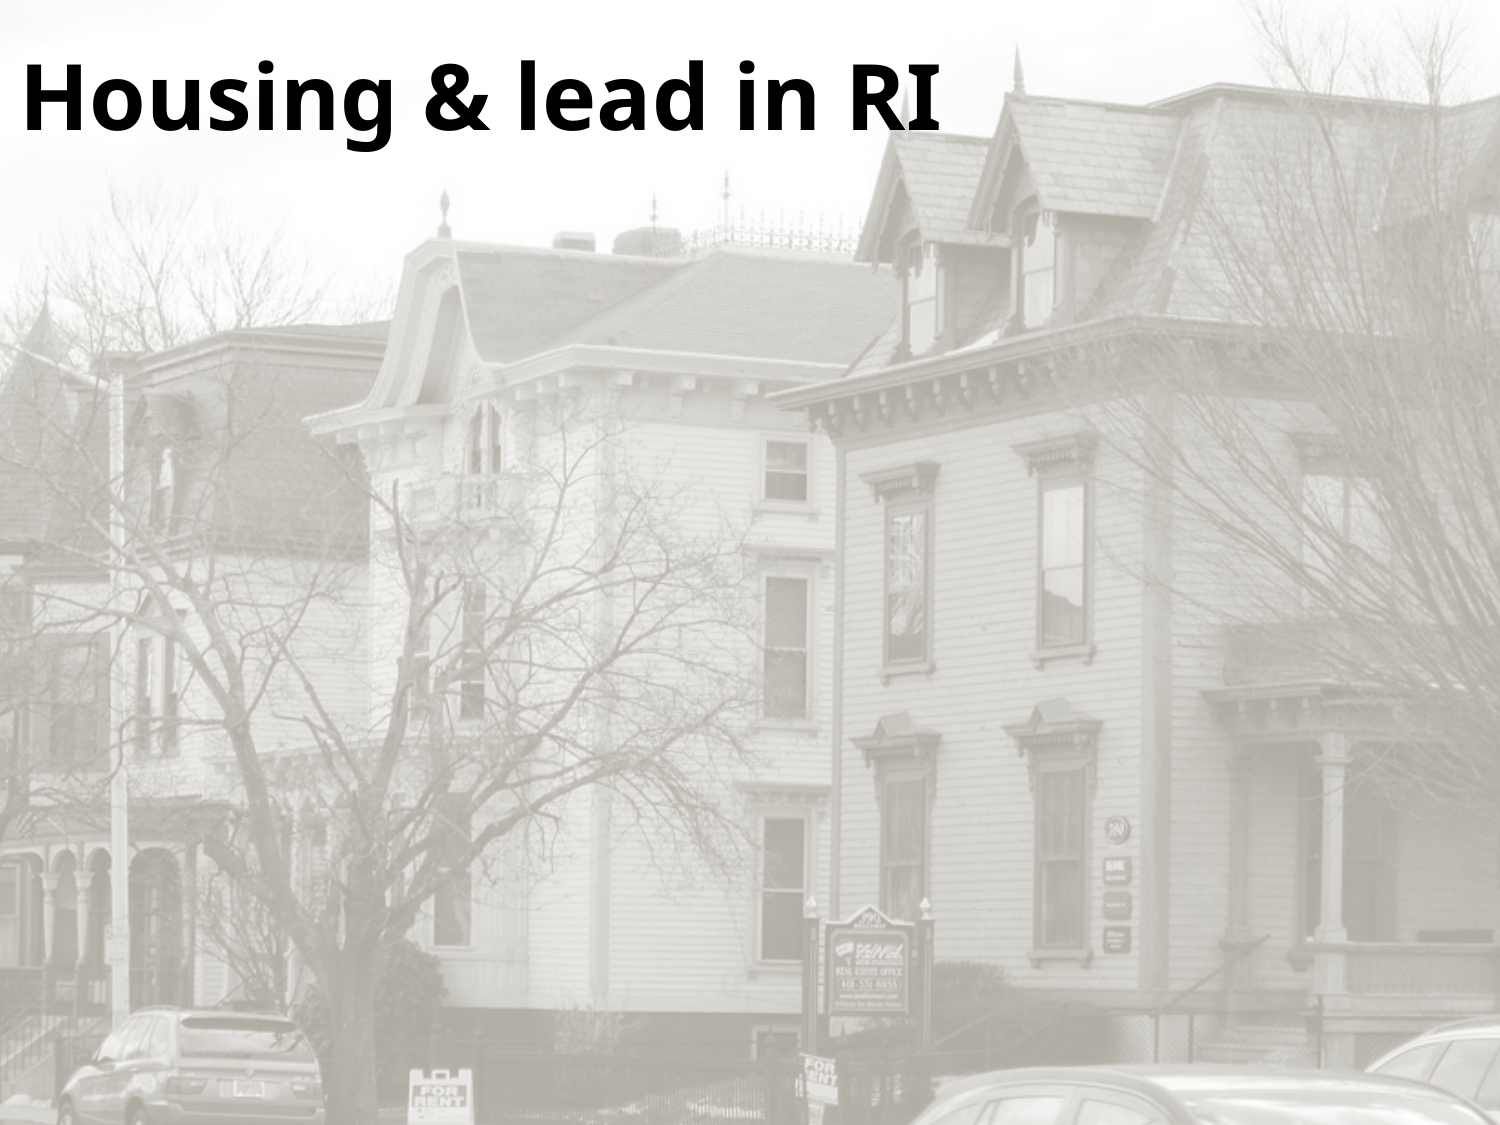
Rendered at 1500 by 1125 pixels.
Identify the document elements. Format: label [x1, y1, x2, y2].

list [0, 0, 1500, 1125]
